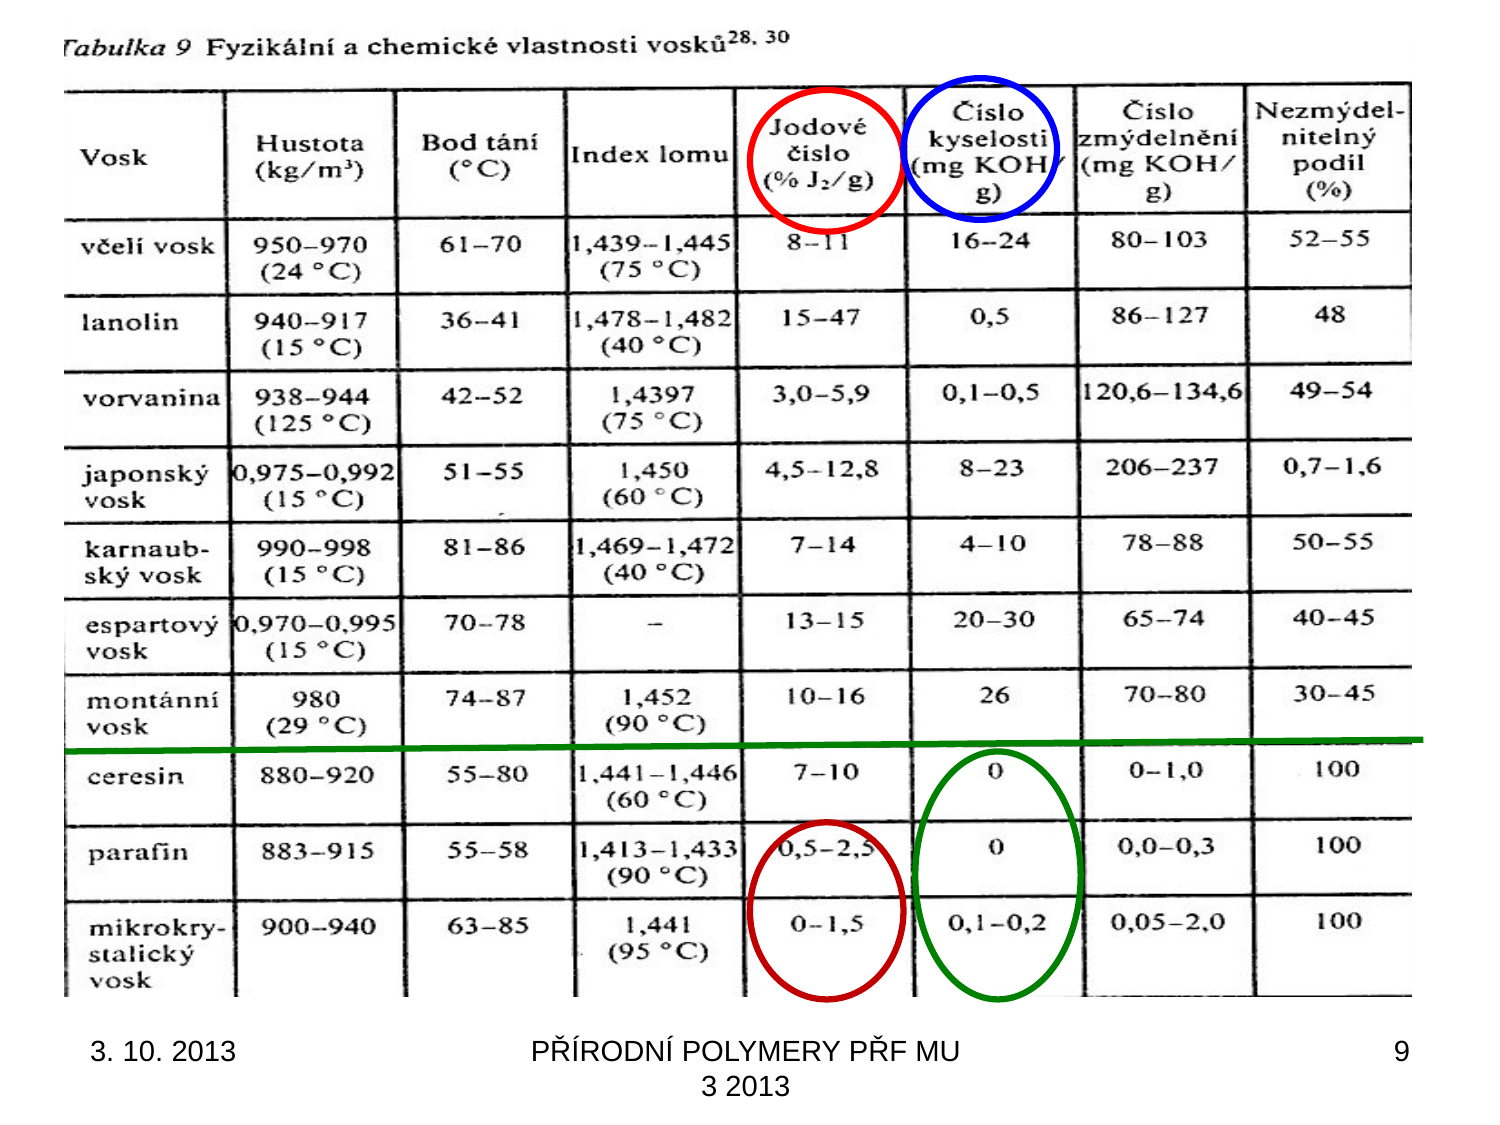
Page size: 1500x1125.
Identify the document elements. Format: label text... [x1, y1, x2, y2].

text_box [64, 739, 1424, 752]
slide_number 3. 10. 2013 [74, 1024, 426, 1103]
picture [64, 752, 1412, 997]
slide_number 9 [1074, 1024, 1426, 1103]
footer PŘÍRODNÍ POLYMERY PŘF MU 3 2013 [512, 1024, 988, 1103]
picture [64, 18, 1412, 739]
